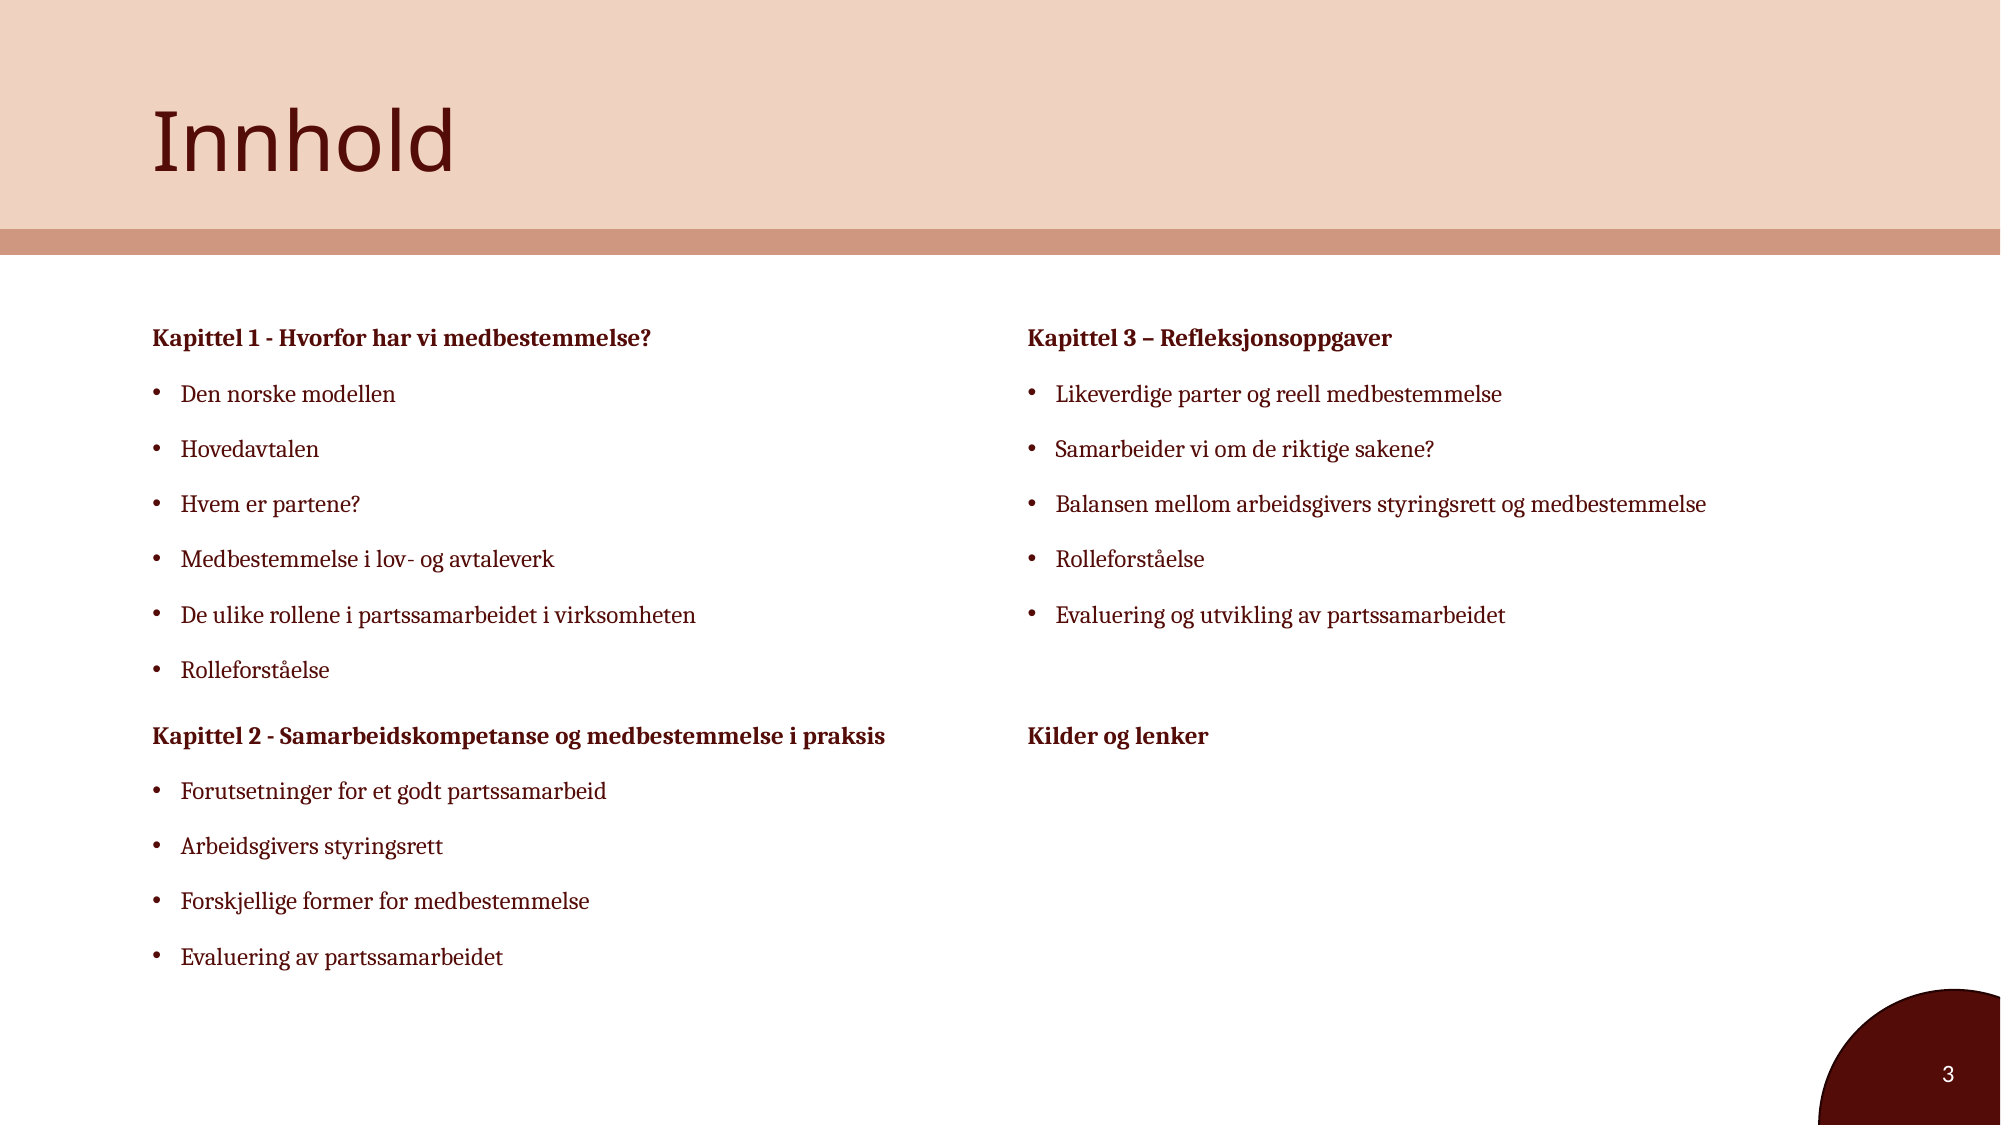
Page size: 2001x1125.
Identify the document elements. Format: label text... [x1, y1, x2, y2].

list Kapittel 1 - Hvorfor har vi medbestemmelse? Den norske modellen Hovedavtalen Hvem er partene? Medbestemmelse i lov- og avtaleverk De ulike rollene i partssamarbeidet i virksomheten Rolleforståelse Kapittel 2 - Samarbeidskompetanse og medbestemmelse i praksis Forutsetninger for et godt partssamarbeid Arbeidsgivers styringsrett Forskjellige former for medbestemmelse Evaluering av partssamarbeidet [137, 299, 988, 1014]
title Innhold [137, 59, 1863, 230]
slide_number 3 [1785, 1042, 1970, 1103]
list Kapittel 3 – Refleksjonsoppgaver Likeverdige parter og reell medbestemmelse Samarbeider vi om de riktige sakene? Balansen mellom arbeidsgivers styringsrett og medbestemmelse Rolleforståelse Evaluering og utvikling av partssamarbeidet Kilder og lenker [1012, 299, 1863, 1014]
picture [0, 255, 2001, 1125]
